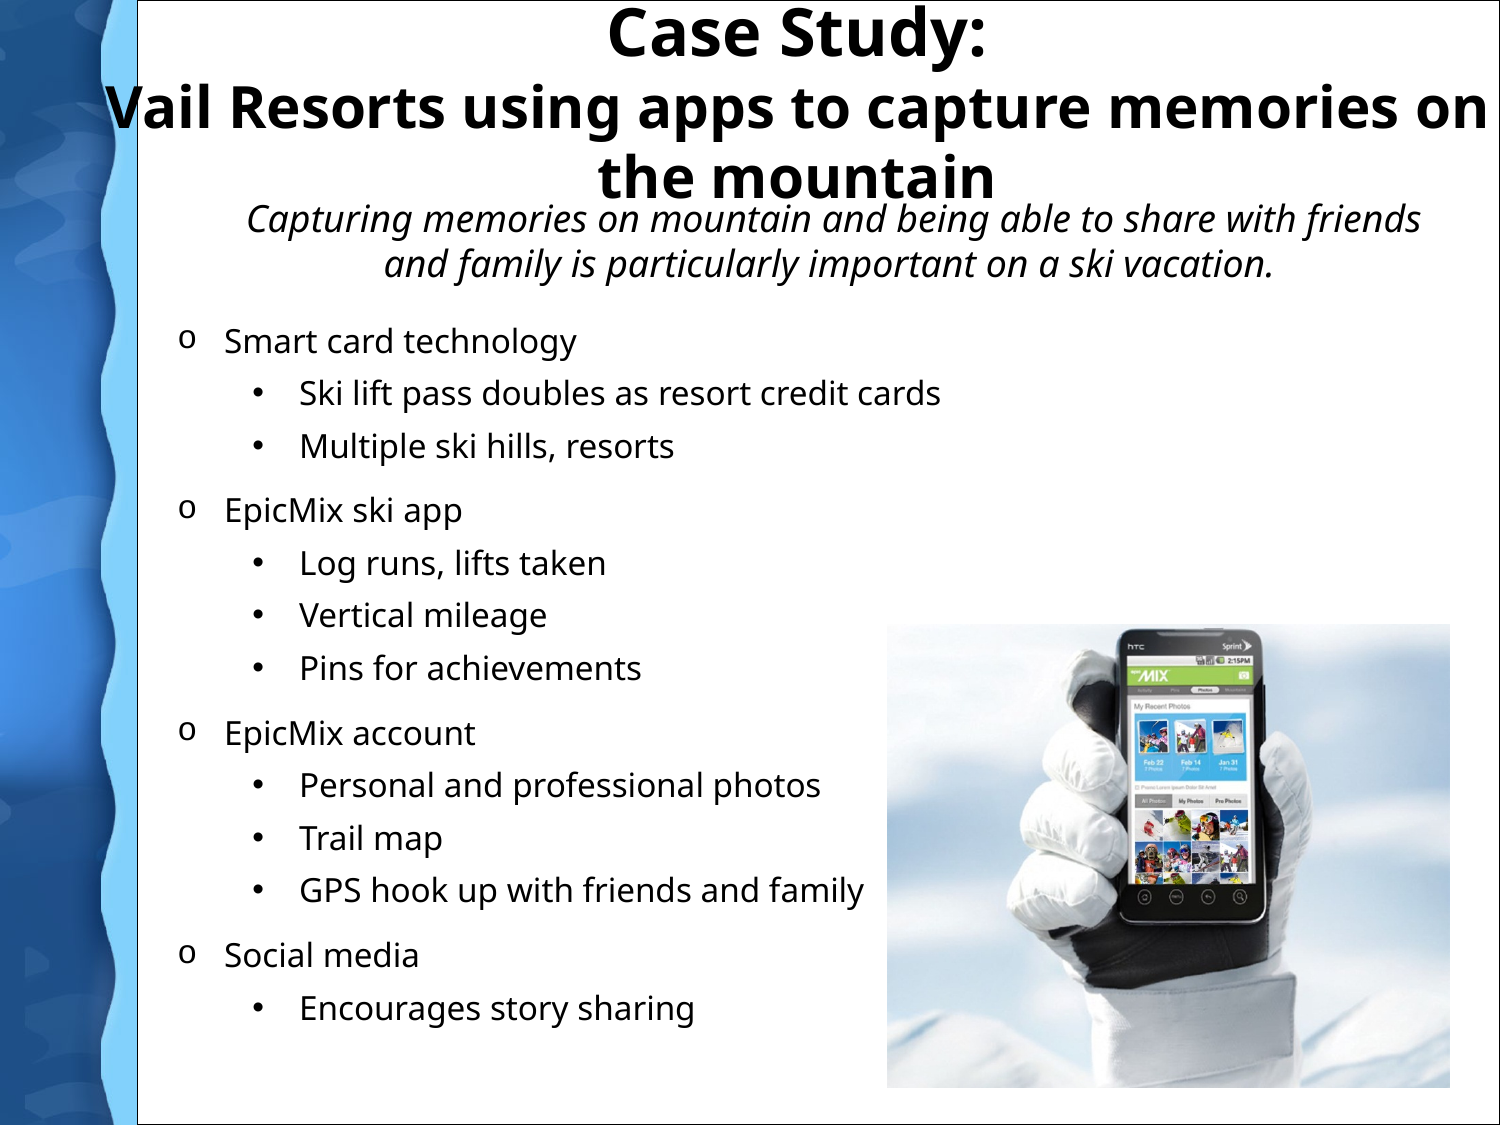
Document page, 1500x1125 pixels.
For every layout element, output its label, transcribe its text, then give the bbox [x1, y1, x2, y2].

text_box Capturing memories on mountain and being able to share with friends and family is particularly important on a ski vacation. [206, 187, 1463, 293]
picture [0, 0, 137, 1125]
text_box Smart card technology Ski lift pass doubles as resort credit cards Multiple ski hills, resorts EpicMix ski app Log runs, lifts taken Vertical mileage Pins for achievements EpicMix account Personal and professional photos Trail map GPS hook up with friends and family Social media Encourages story sharing [162, 312, 1404, 1034]
picture [887, 624, 1451, 1088]
title Case Study: Vail Resorts using apps to capture memories on the mountain [50, 50, 1500, 150]
